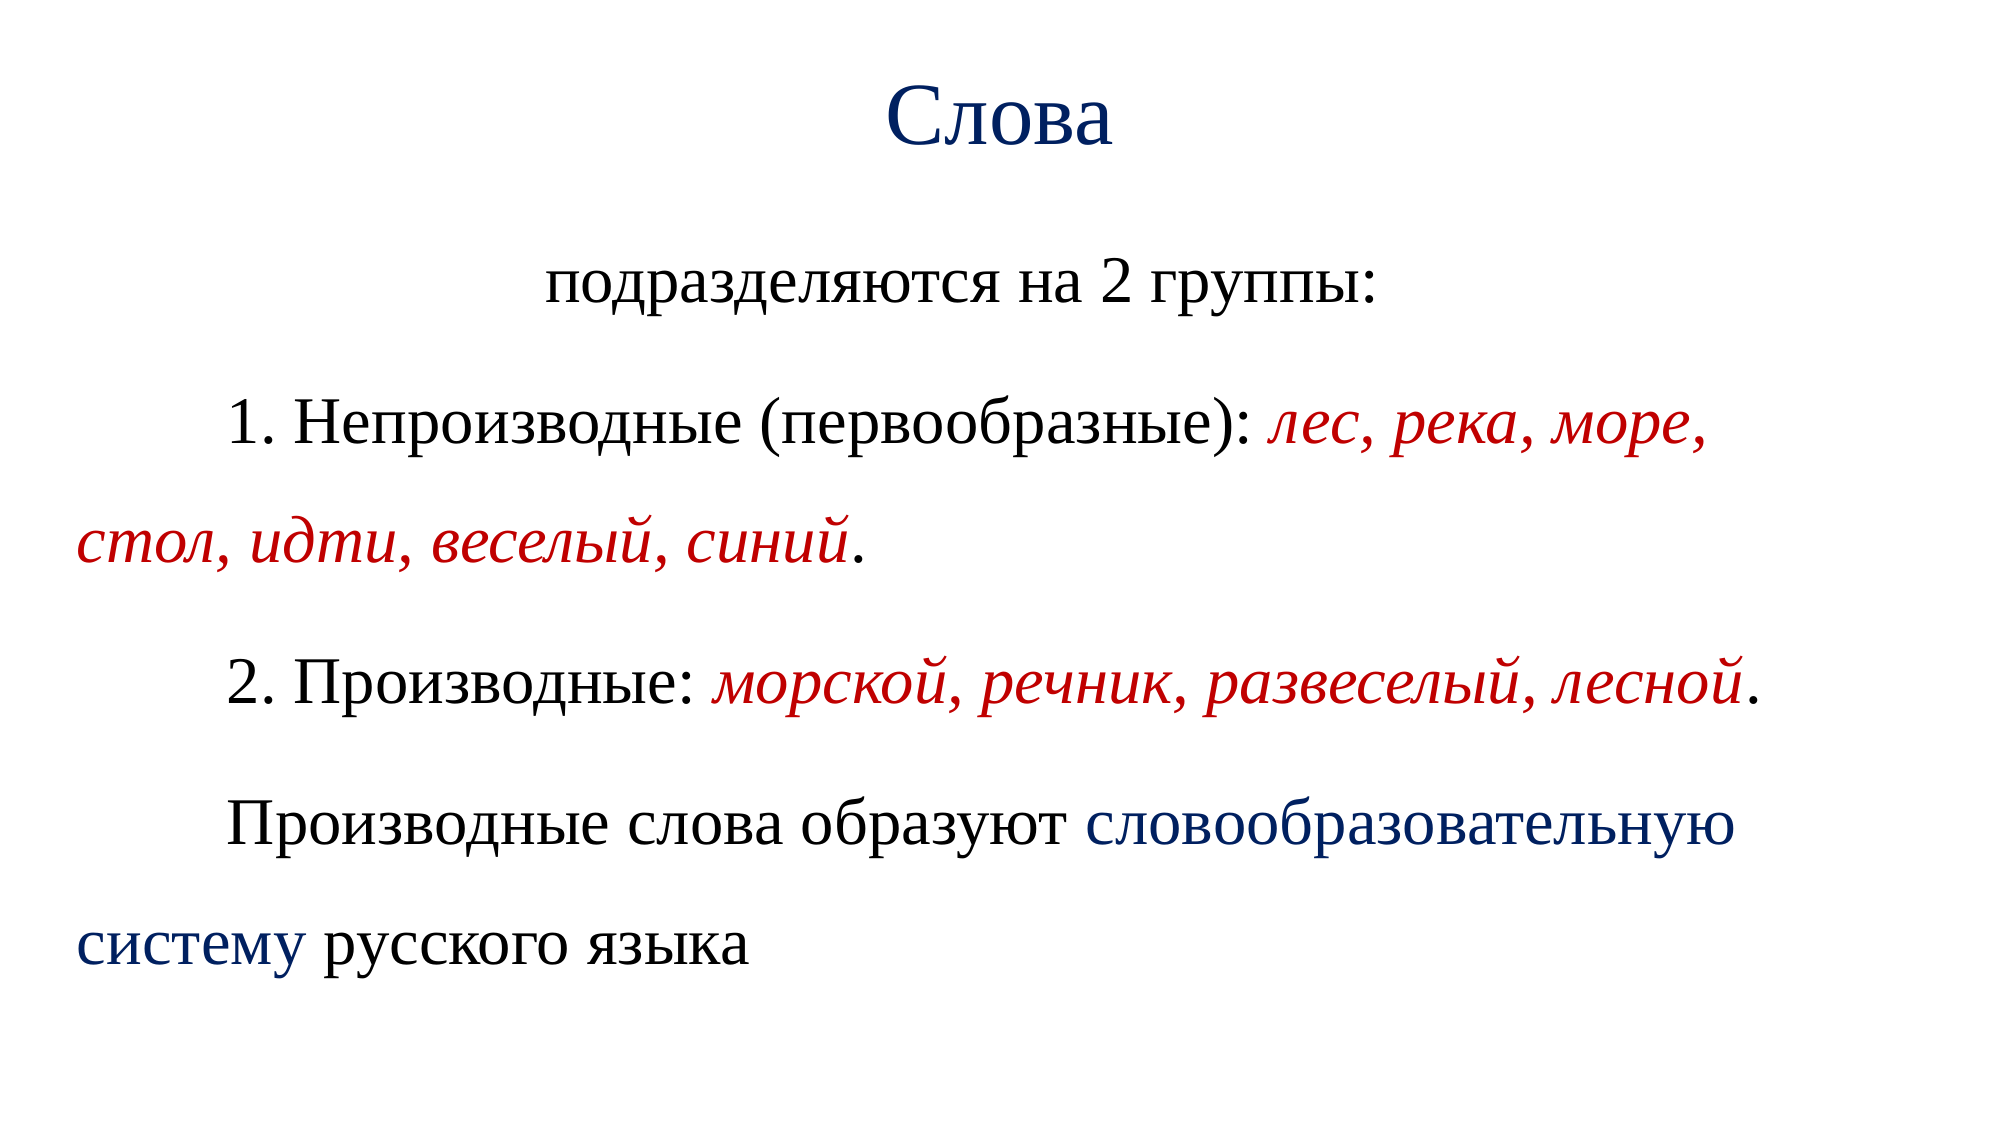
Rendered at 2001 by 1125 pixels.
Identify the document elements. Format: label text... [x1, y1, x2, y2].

list подразделяются на 2 группы: 1. Непроизводные (первообразные): лес, река, море, стол, идти, веселый, синий. 2. Производные: морской, речник, развеселый, лесной. Производные слова образуют словообразовательную систему русского языка [61, 188, 1863, 1014]
title Слова [137, 59, 1863, 172]
